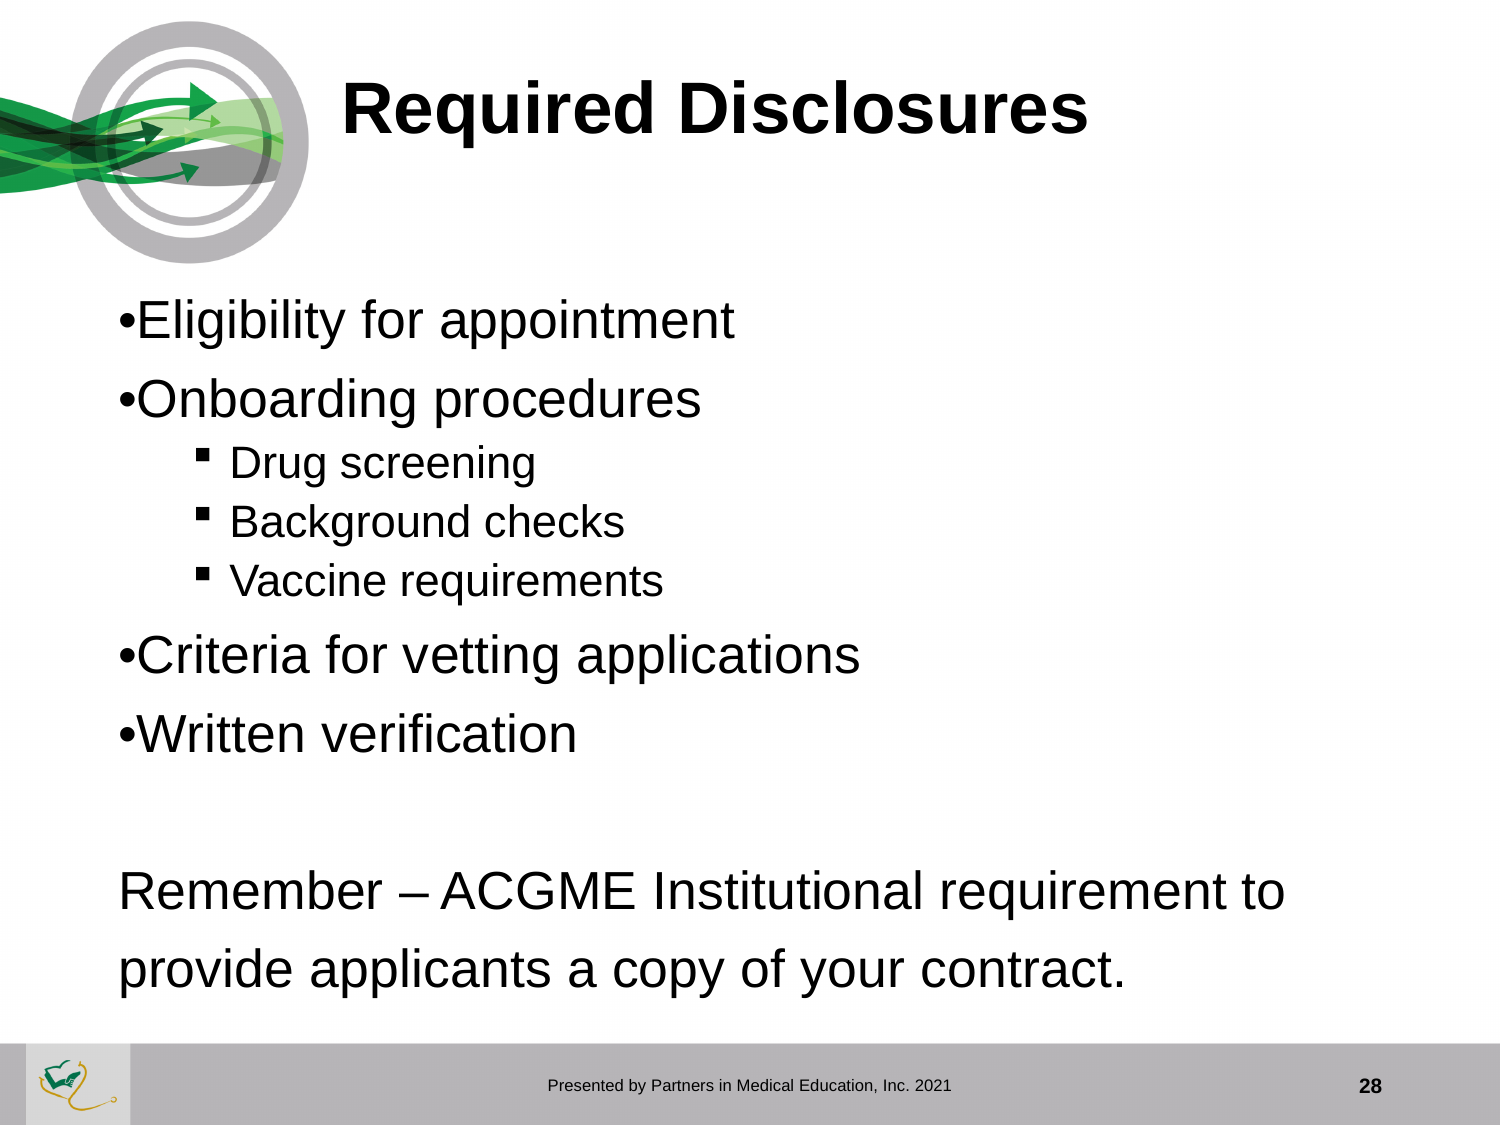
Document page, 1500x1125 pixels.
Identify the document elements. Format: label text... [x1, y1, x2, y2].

slide_number 28 [1059, 1055, 1397, 1116]
title Required Disclosures [326, 40, 1397, 258]
picture [0, 0, 1500, 1125]
footer Presented by Partners in Medical Education, Inc. 2021 [496, 1055, 1004, 1116]
list •Eligibility for appointment •Onboarding procedures Drug screening Background checks Vaccine requirements •Criteria for vetting applications •Written verification Remember – ACGME Institutional requirement to provide applicants a copy of your contract. [103, 285, 1397, 1014]
